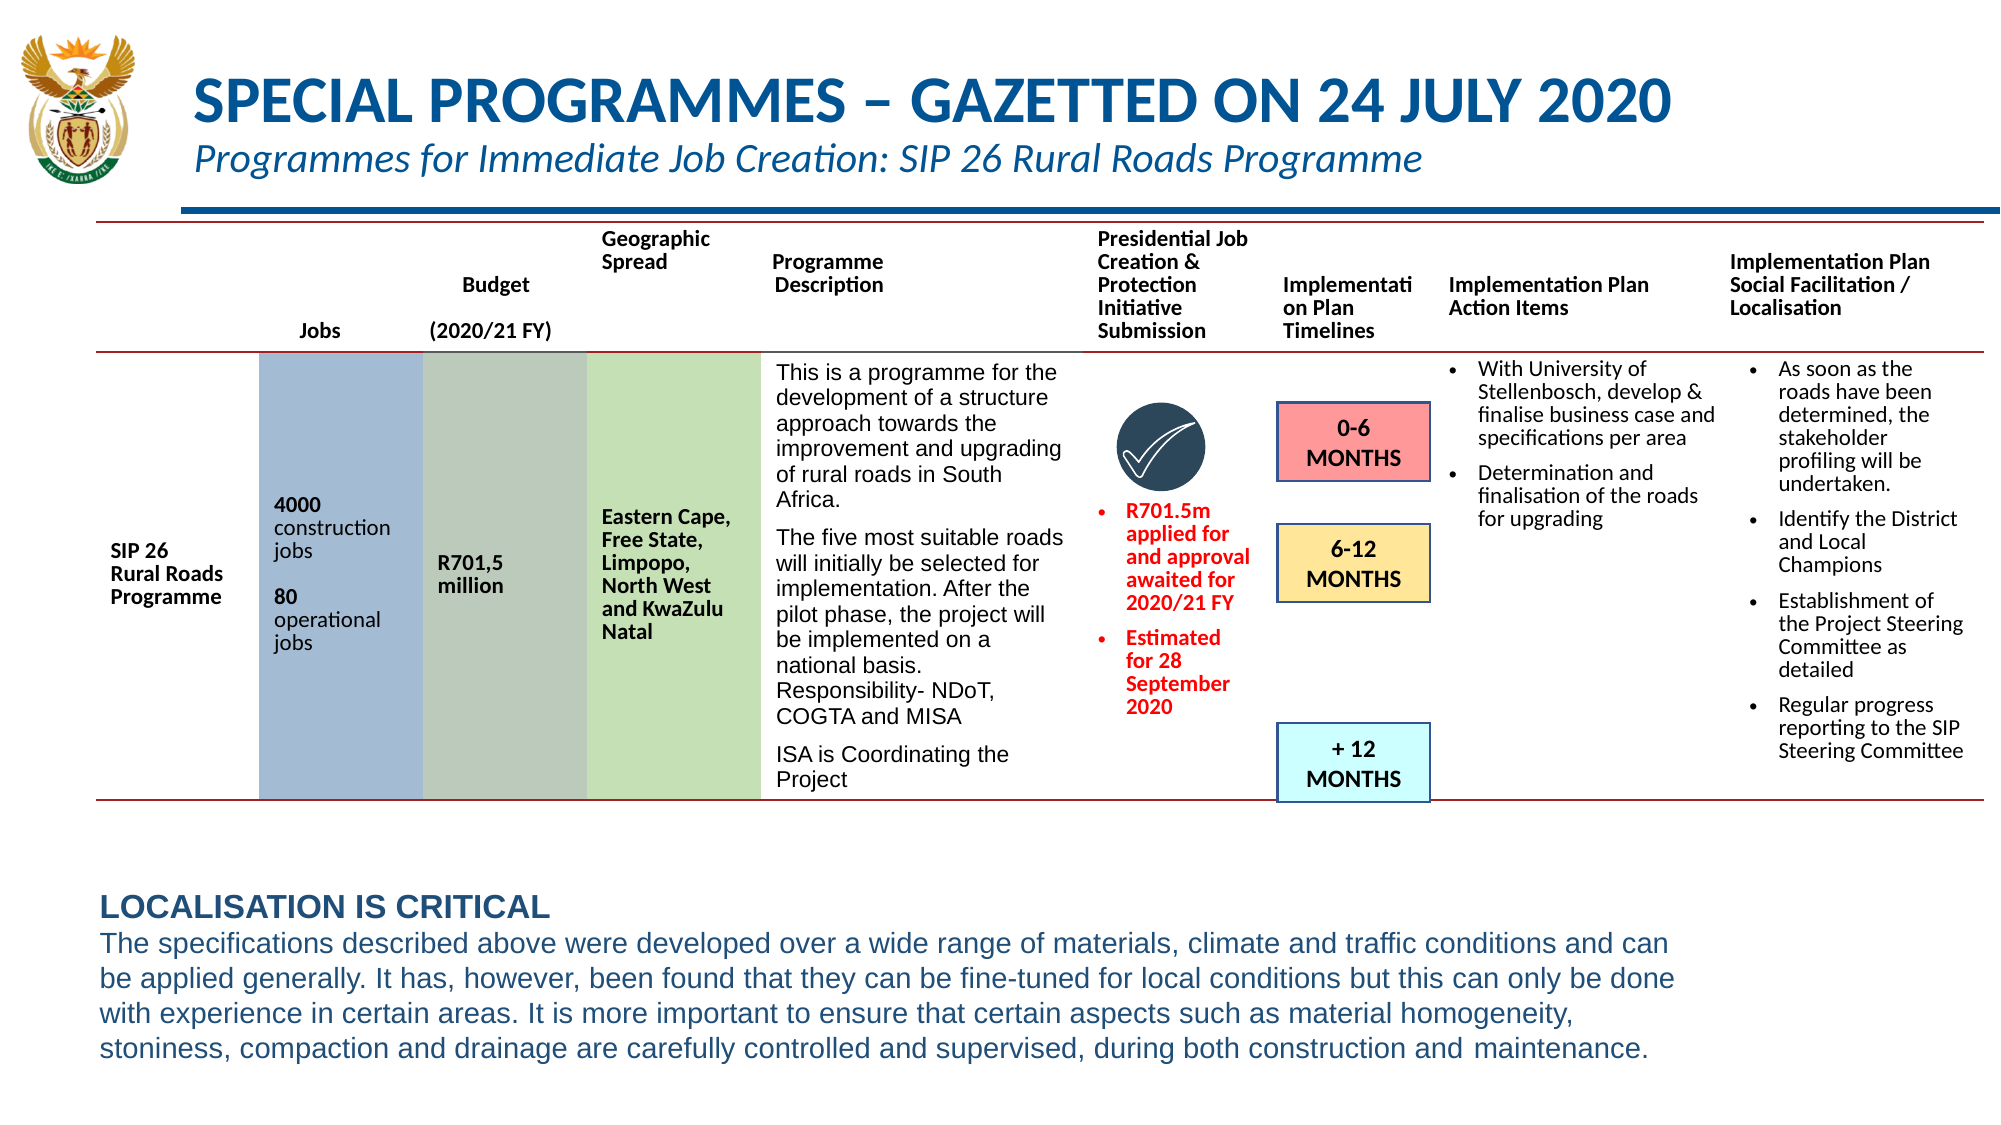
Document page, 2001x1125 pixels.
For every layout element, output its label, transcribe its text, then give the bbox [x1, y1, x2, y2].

table_cell R701.5m applied for and approval awaited for 2020/21 FY Estimated for 28 September 2020 [1083, 353, 1268, 799]
table_cell SIP 26 Rural Roads Programme [96, 353, 259, 799]
table_header Implementation Plan Timelines [1268, 223, 1434, 351]
table_cell 4000 construction jobs 80 operational jobs [259, 353, 423, 799]
title SPECIAL PROGRAMMES – GAZETTED ON 24 JULY 2020 Programmes for Immediate Job Creation: SIP 26 Rural Roads Programme [178, 57, 1950, 138]
text_box LOCALISATION IS CRITICAL The specifications described above were developed over a wide range of materials, climate and traffic conditions and can be applied generally. It has, however, been found that they can be fine-tuned for local conditions but this can only be done with experience in certain areas. It is more important to ensure that certain aspects such as material homogeneity, stoniness, compaction and drainage are carefully controlled and supervised, during both construction and maintenance. [84, 877, 1701, 1072]
table_cell R701,5 million [423, 353, 587, 799]
table_header Presidential Job Creation & Protection Initiative Submission [1083, 223, 1268, 351]
text_box 0-6 MONTHS [1276, 401, 1431, 482]
table_cell Eastern Cape, Free State, Limpopo, North West and KwaZulu Natal [587, 353, 761, 799]
text_box 6-12 MONTHS [1276, 523, 1431, 603]
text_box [1116, 402, 1206, 492]
text_box + 12 MONTHS [1276, 722, 1431, 803]
table_header Geographic Spread Programme Description [587, 223, 1083, 351]
table_cell [1268, 353, 1434, 799]
table_header Implementation Plan Social Facilitation / Localisation [1715, 223, 1984, 351]
table_header Budget Jobs (2020/21 FY) [96, 223, 587, 351]
picture [21, 35, 135, 184]
table_cell As soon as the roads have been determined, the stakeholder profiling will be undertaken. Identify the District and Local Champions Establishment of the Project Steering Committee as detailed Regular progress reporting to the SIP Steering Committee [1734, 353, 1984, 799]
table_cell With University of Stellenbosch, develop & finalise business case and specifications per area Determination and finalisation of the roads for upgrading [1434, 353, 1734, 799]
table_cell This is a programme for the development of a structure approach towards the improvement and upgrading of rural roads in South Africa. The five most suitable roads will initially be selected for implementation. After the pilot phase, the project will be implemented on a national basis. Responsibility- NDoT, COGTA and MISA ISA is Coordinating the Project [761, 353, 1083, 799]
table_header Implementation Plan Action Items [1434, 223, 1715, 351]
